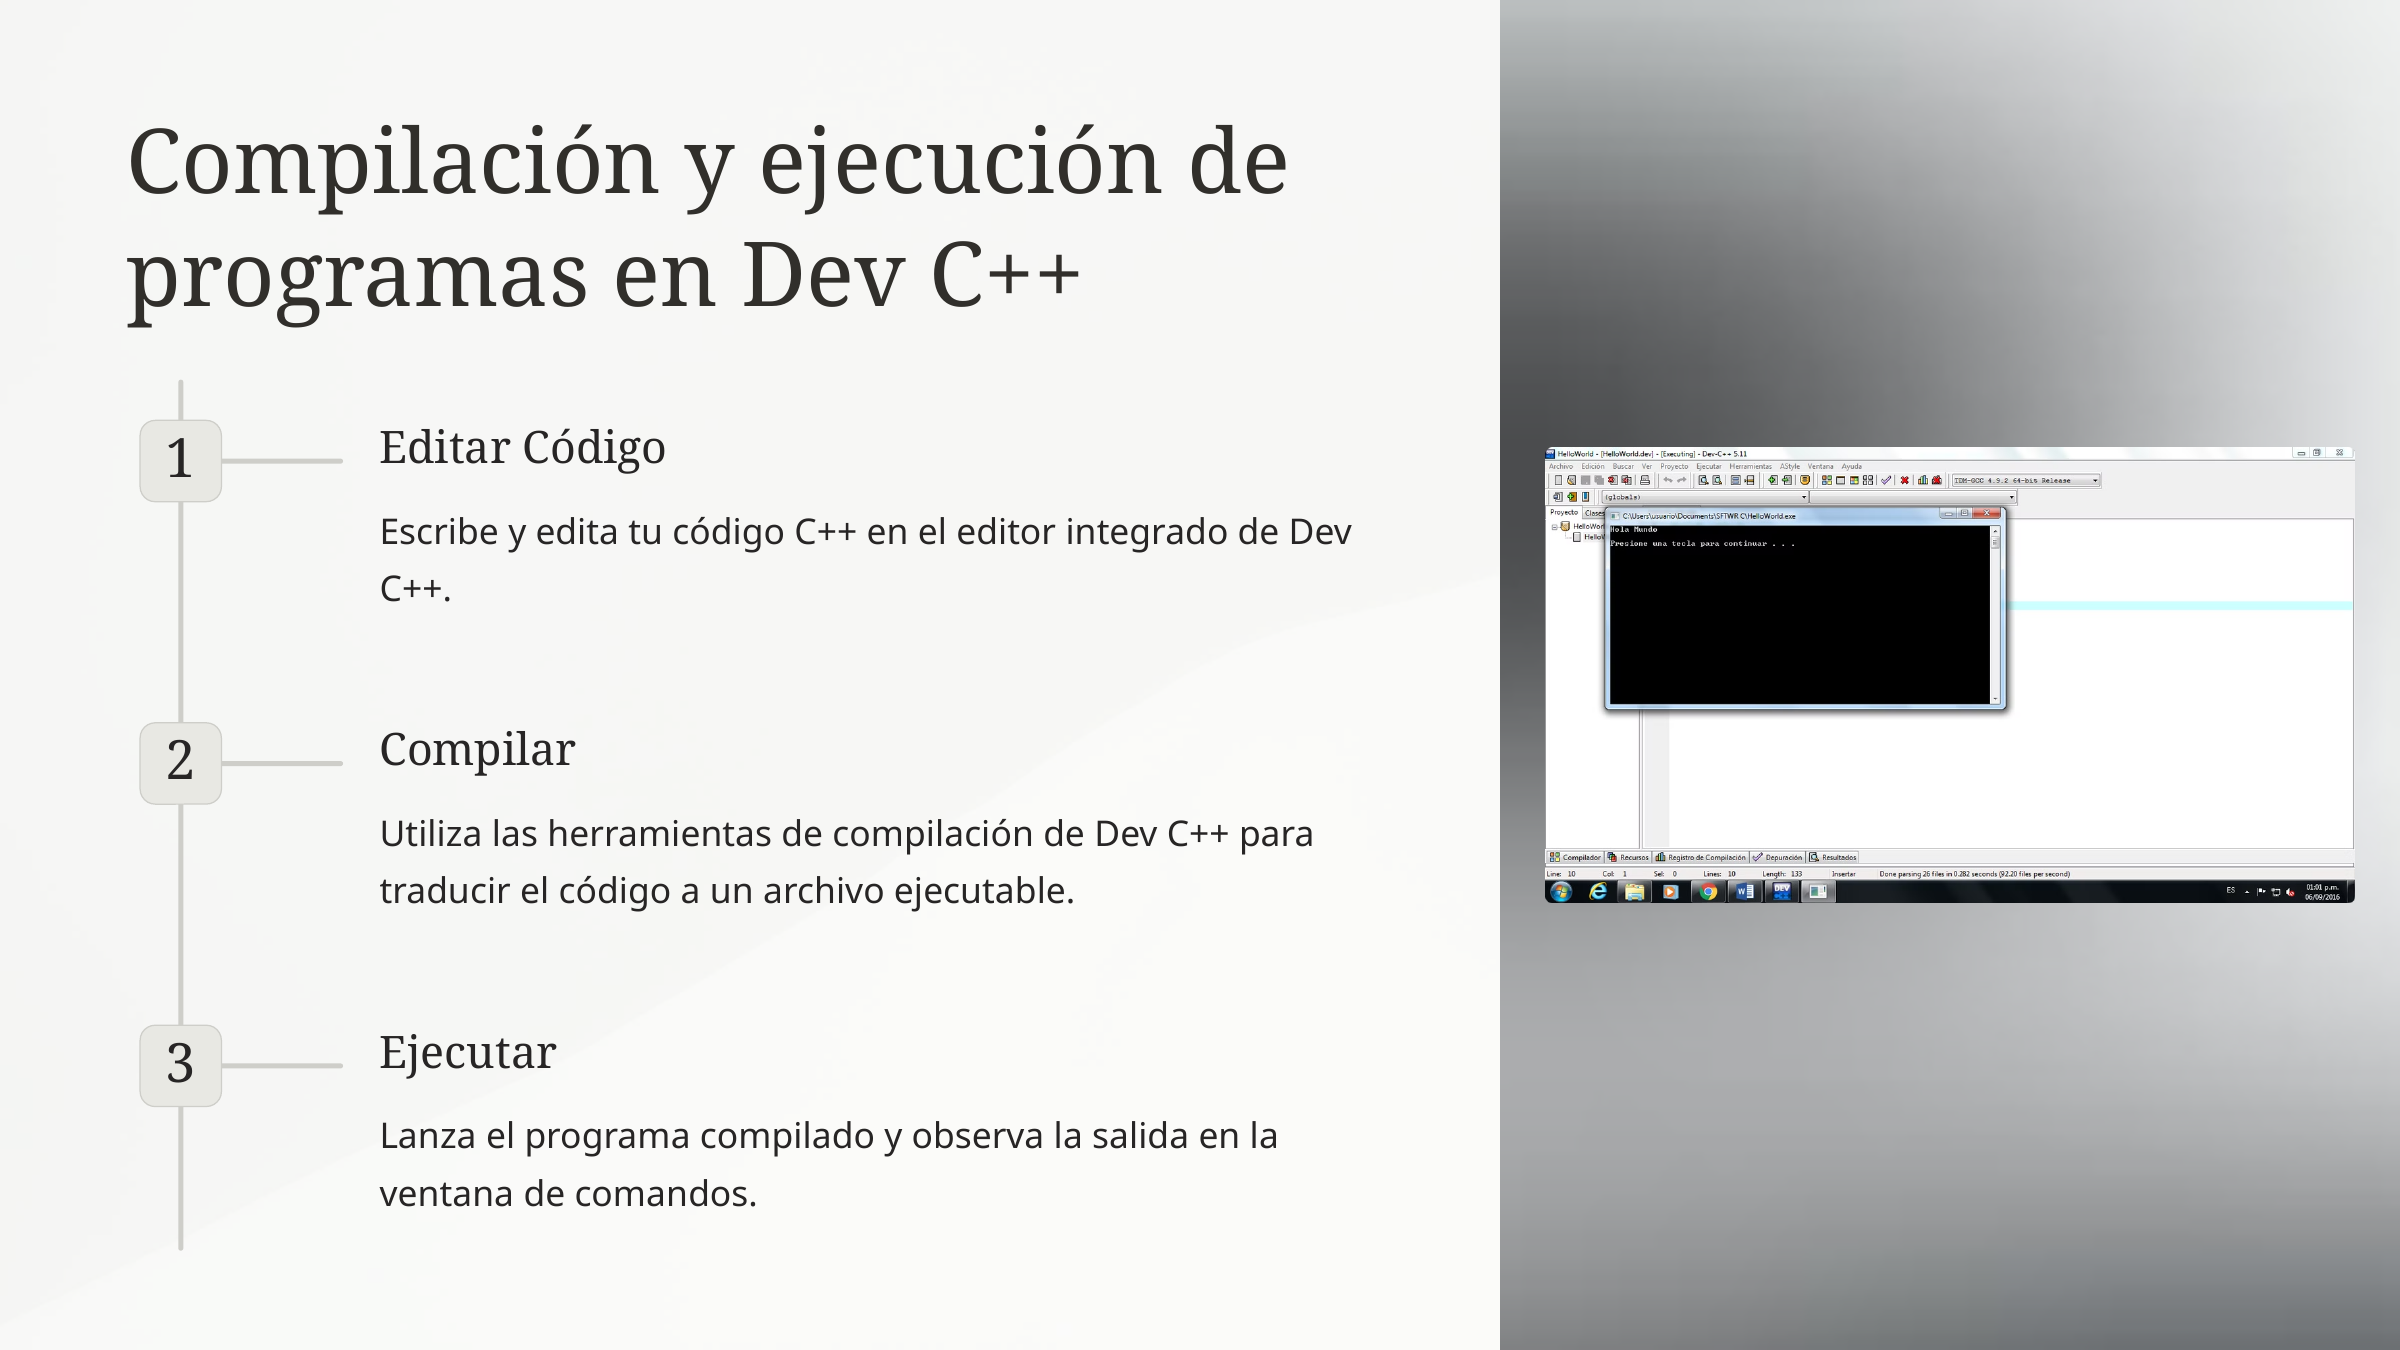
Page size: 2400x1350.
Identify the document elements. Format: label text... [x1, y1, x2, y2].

text_box Lanza el programa compilado y observa la salida en la ventana de comandos. [379, 1098, 1374, 1215]
text_box Compilar [379, 718, 832, 775]
text_box [140, 420, 222, 502]
picture [1499, 0, 2400, 1350]
text_box 3 [165, 1038, 196, 1093]
text_box [222, 458, 344, 464]
text_box Ejecutar [379, 1020, 832, 1078]
text_box [140, 722, 222, 805]
text_box [178, 1107, 184, 1251]
text_box [178, 379, 184, 420]
text_box 2 [165, 736, 196, 791]
text_box [140, 1025, 222, 1107]
text_box [178, 805, 184, 1025]
text_box Utiliza las herramientas de compilación de Dev C++ para traducir el código a un archivo ejecutable. [379, 796, 1374, 913]
text_box [178, 502, 184, 722]
text_box Escribe y edita tu código C++ en el editor integrado de Dev C++. [379, 494, 1374, 610]
text_box [222, 761, 344, 767]
text_box 1 [169, 433, 193, 489]
text_box Editar Código [379, 415, 832, 473]
text_box [222, 1063, 344, 1069]
text_box Compilación y ejecución de programas en Dev C++ [126, 99, 1374, 326]
